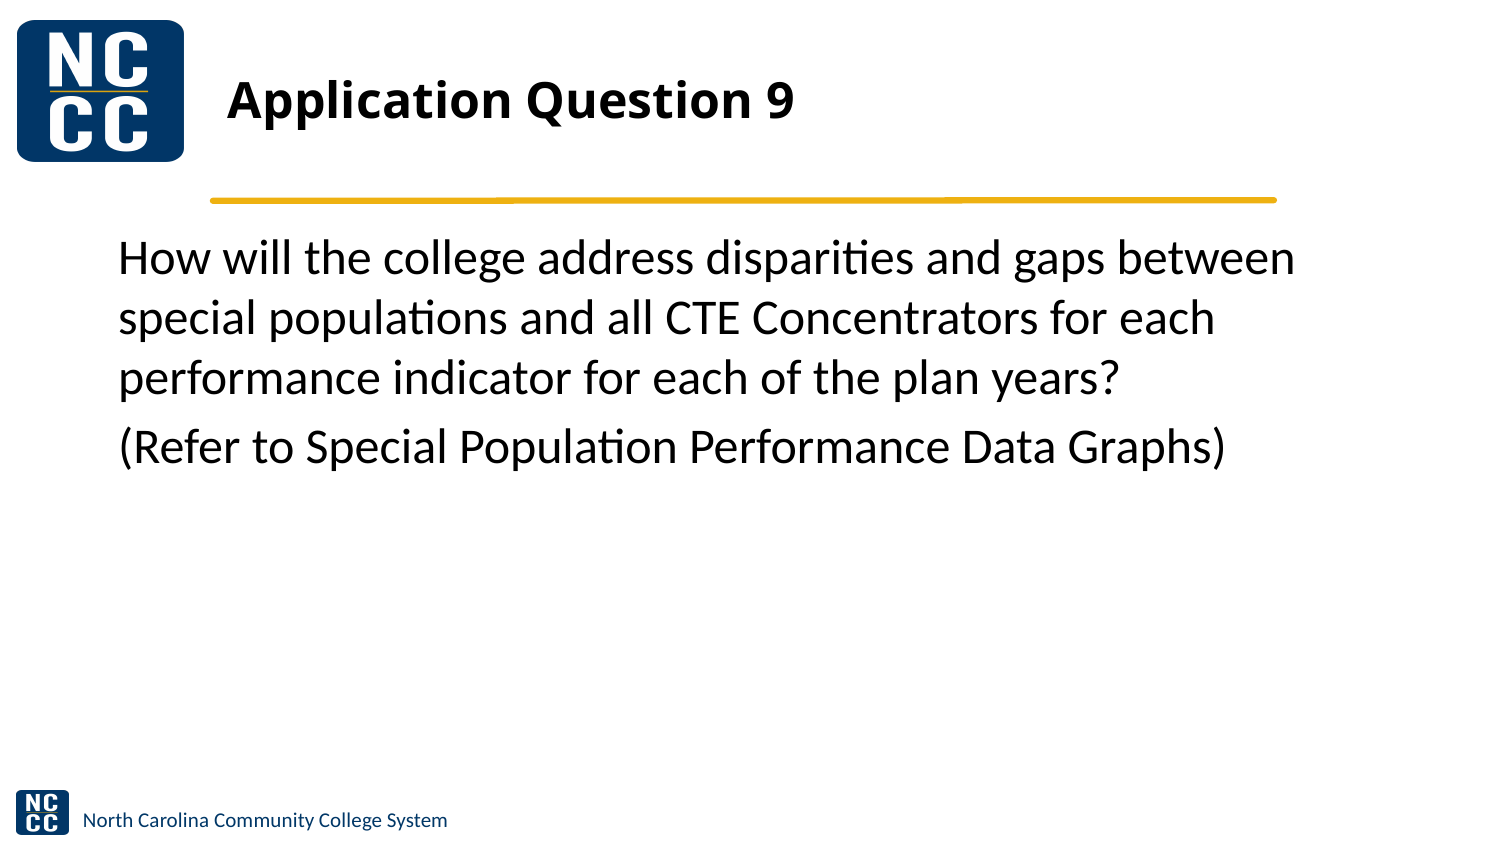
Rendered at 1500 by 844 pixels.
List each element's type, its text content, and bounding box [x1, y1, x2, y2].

title Application Question 9 [212, 20, 1421, 184]
picture [16, 790, 69, 835]
picture [17, 20, 184, 162]
list How will the college address disparities and gaps between special populations and all CTE Concentrators for each performance indicator for each of the plan years? (Refer to Special Population Performance Data Graphs) [103, 216, 1397, 799]
